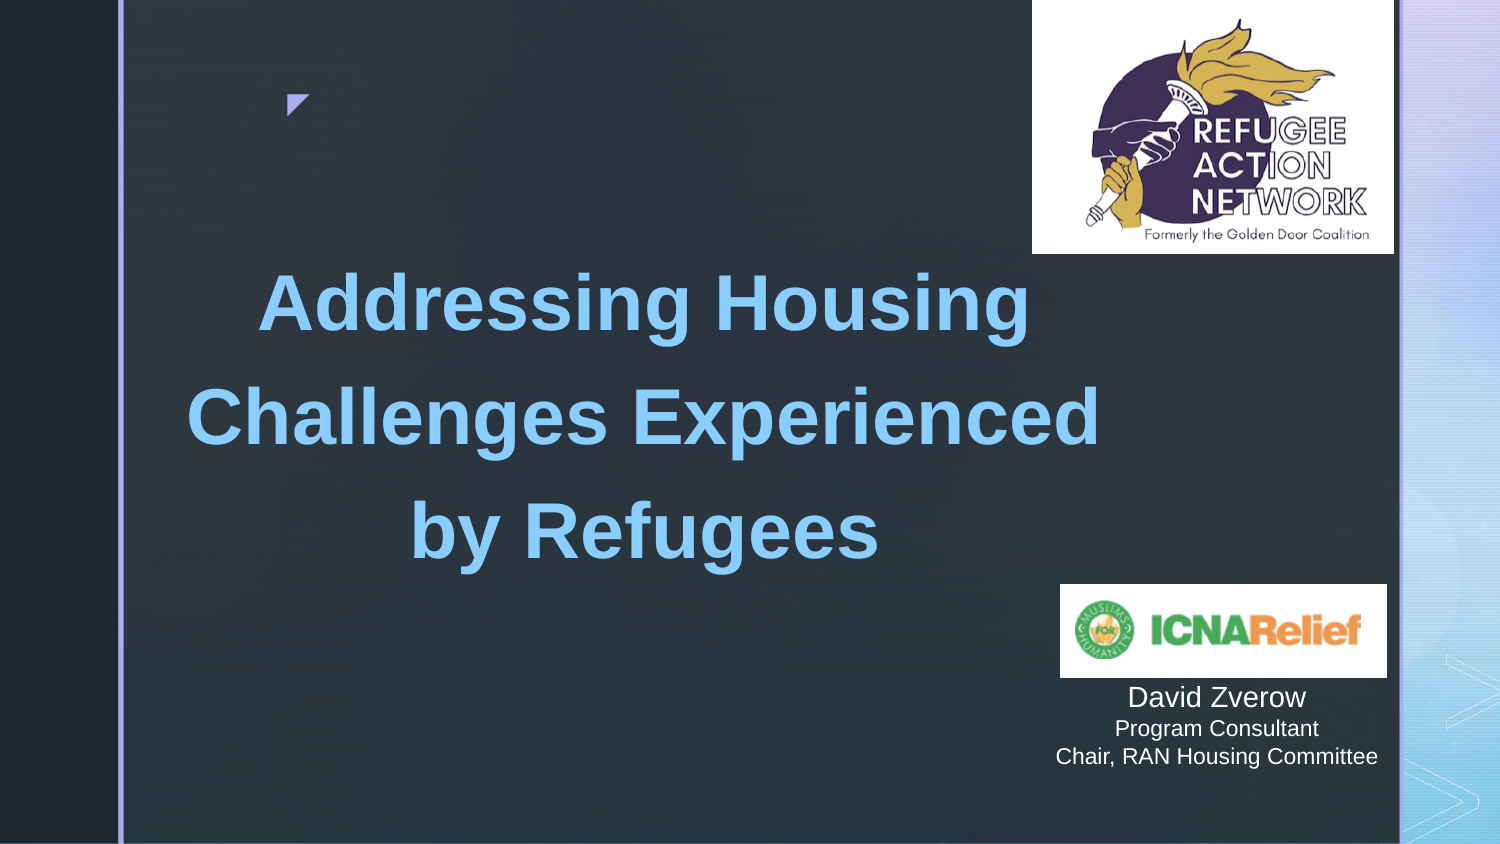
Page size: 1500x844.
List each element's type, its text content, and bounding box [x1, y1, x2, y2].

picture [1032, 0, 1394, 255]
picture [1059, 584, 1387, 678]
text_box David Zverow Program Consultant Chair, RAN Housing Committee [1039, 673, 1395, 775]
list Addressing Housing Challenges Experienced by Refugees [165, 157, 1125, 650]
picture [1404, 0, 1500, 844]
